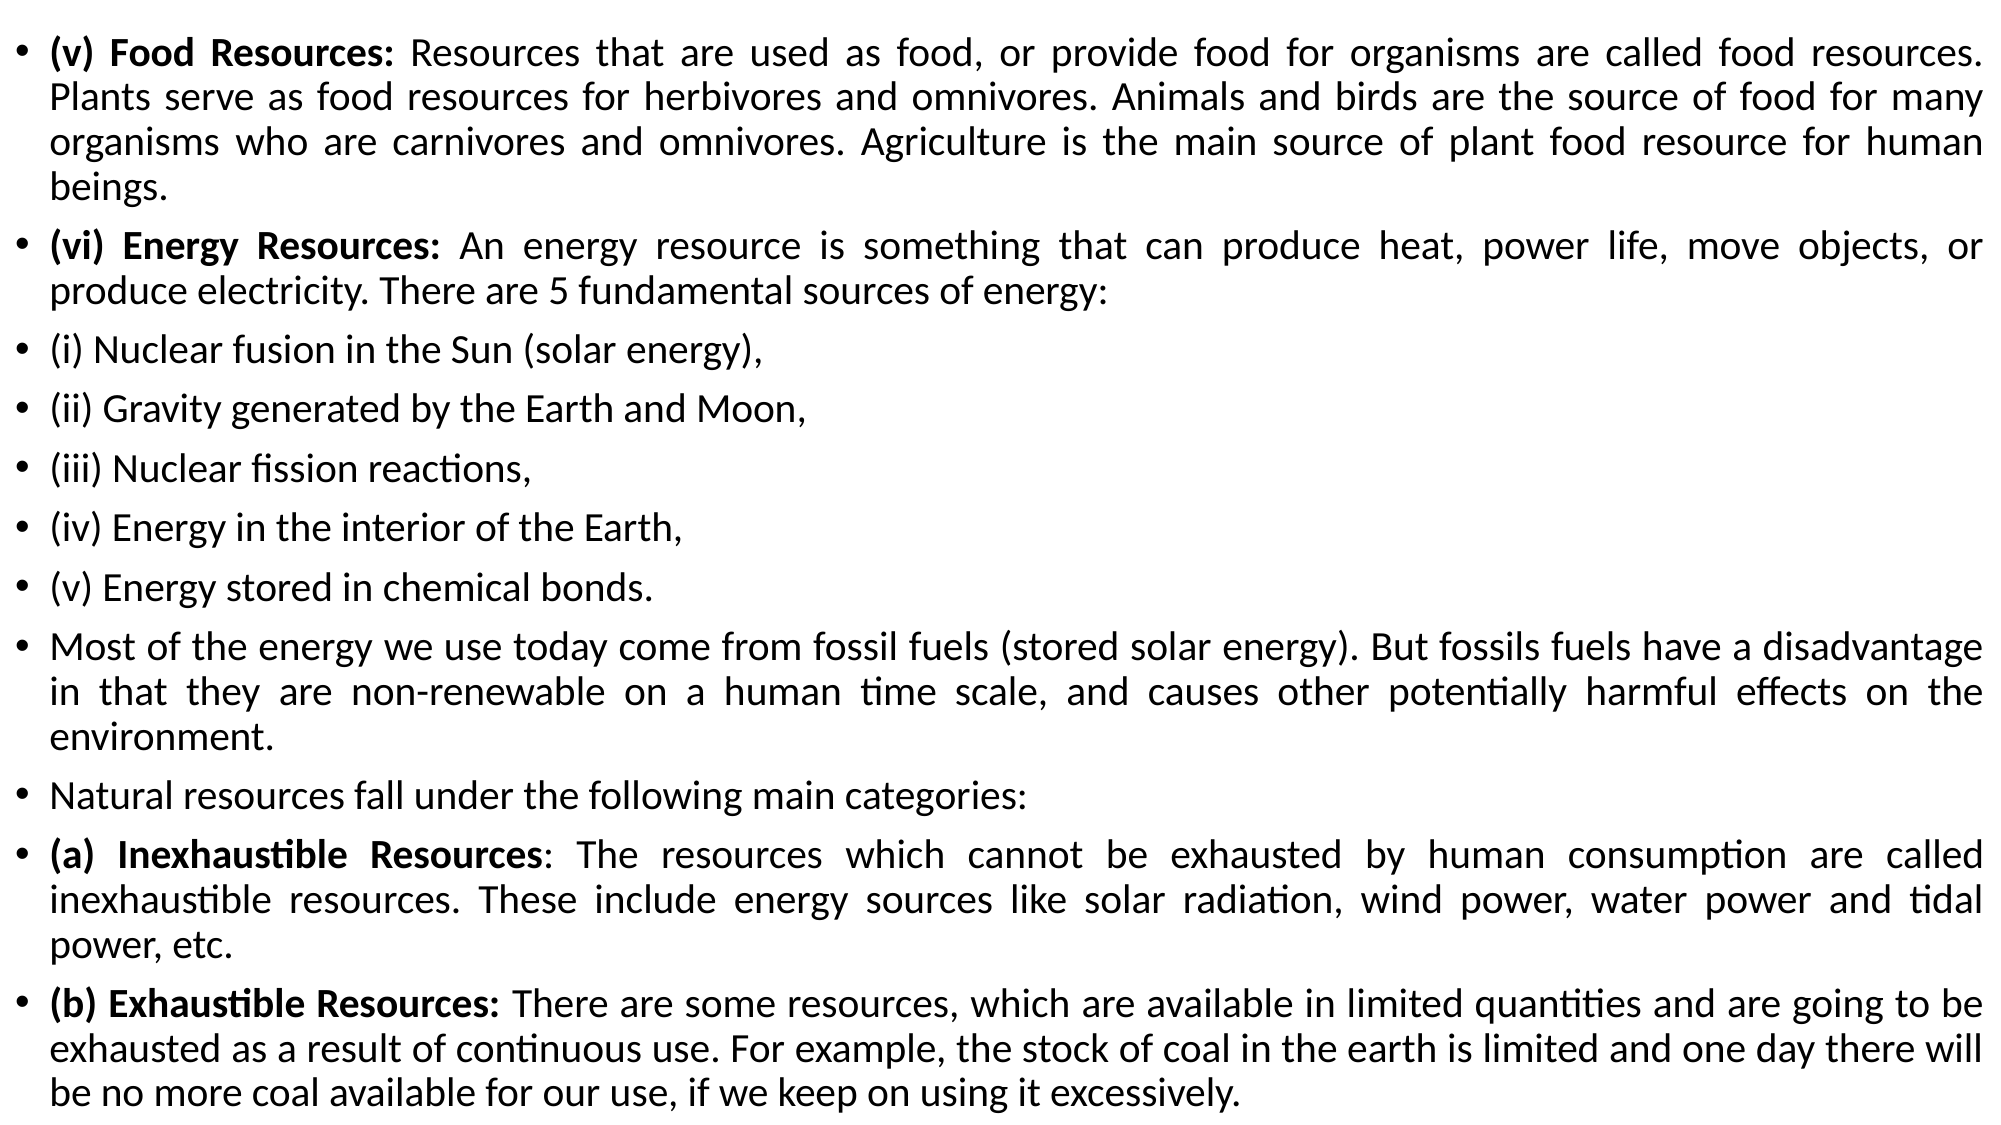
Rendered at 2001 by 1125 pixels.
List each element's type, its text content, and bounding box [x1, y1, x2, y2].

list (v) Food Resources: Resources that are used as food, or provide food for organisms are called food resources. Plants serve as food resources for herbivores and omnivores. Animals and birds are the source of food for many organisms who are carnivores and omnivores. Agriculture is the main source of plant food resource for human beings. (vi) Energy Resources: An energy resource is something that can produce heat, power life, move objects, or produce electricity. There are 5 fundamental sources of energy: (i) Nuclear fusion in the Sun (solar energy), (ii) Gravity generated by the Earth and Moon, (iii) Nuclear fission reactions, (iv) Energy in the interior of the Earth, (v) Energy stored in chemical bonds. Most of the energy we use today come from fossil fuels (stored solar energy). But fossils fuels have a disadvantage in that they are non-renewable on a human time scale, and causes other potentially harmful effects on the environment. Natural resources fall under the following main categories: (a) Inexhaustible Resources: The resources which cannot be exhausted by human consumption are called inexhaustible resources. These include energy sources like solar radiation, wind power, water power and tidal power, etc. (b) Exhaustible Resources: There are some resources, which are available in limited quantities and are going to be exhausted as a result of continuous use. For example, the stock of coal in the earth is limited and one day there will be no more coal available for our use, if we keep on using it excessively. [0, 23, 2000, 1125]
